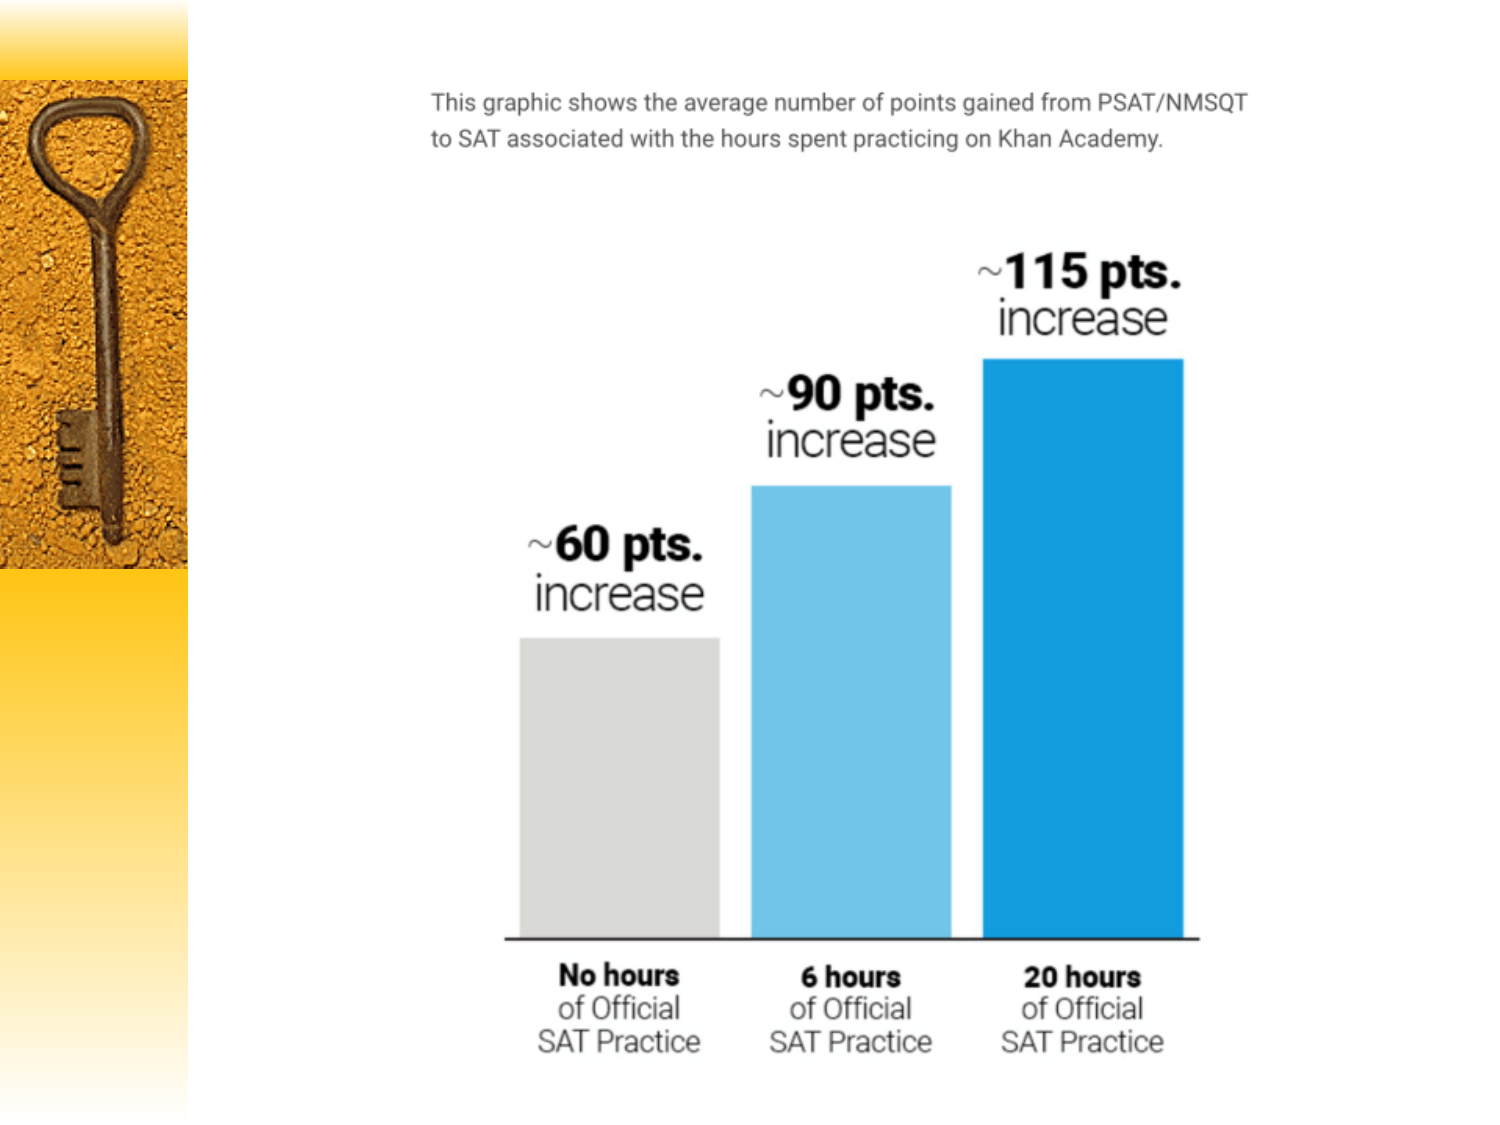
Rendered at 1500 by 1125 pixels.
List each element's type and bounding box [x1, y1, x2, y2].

picture [0, 80, 188, 569]
picture [349, 74, 1312, 1063]
